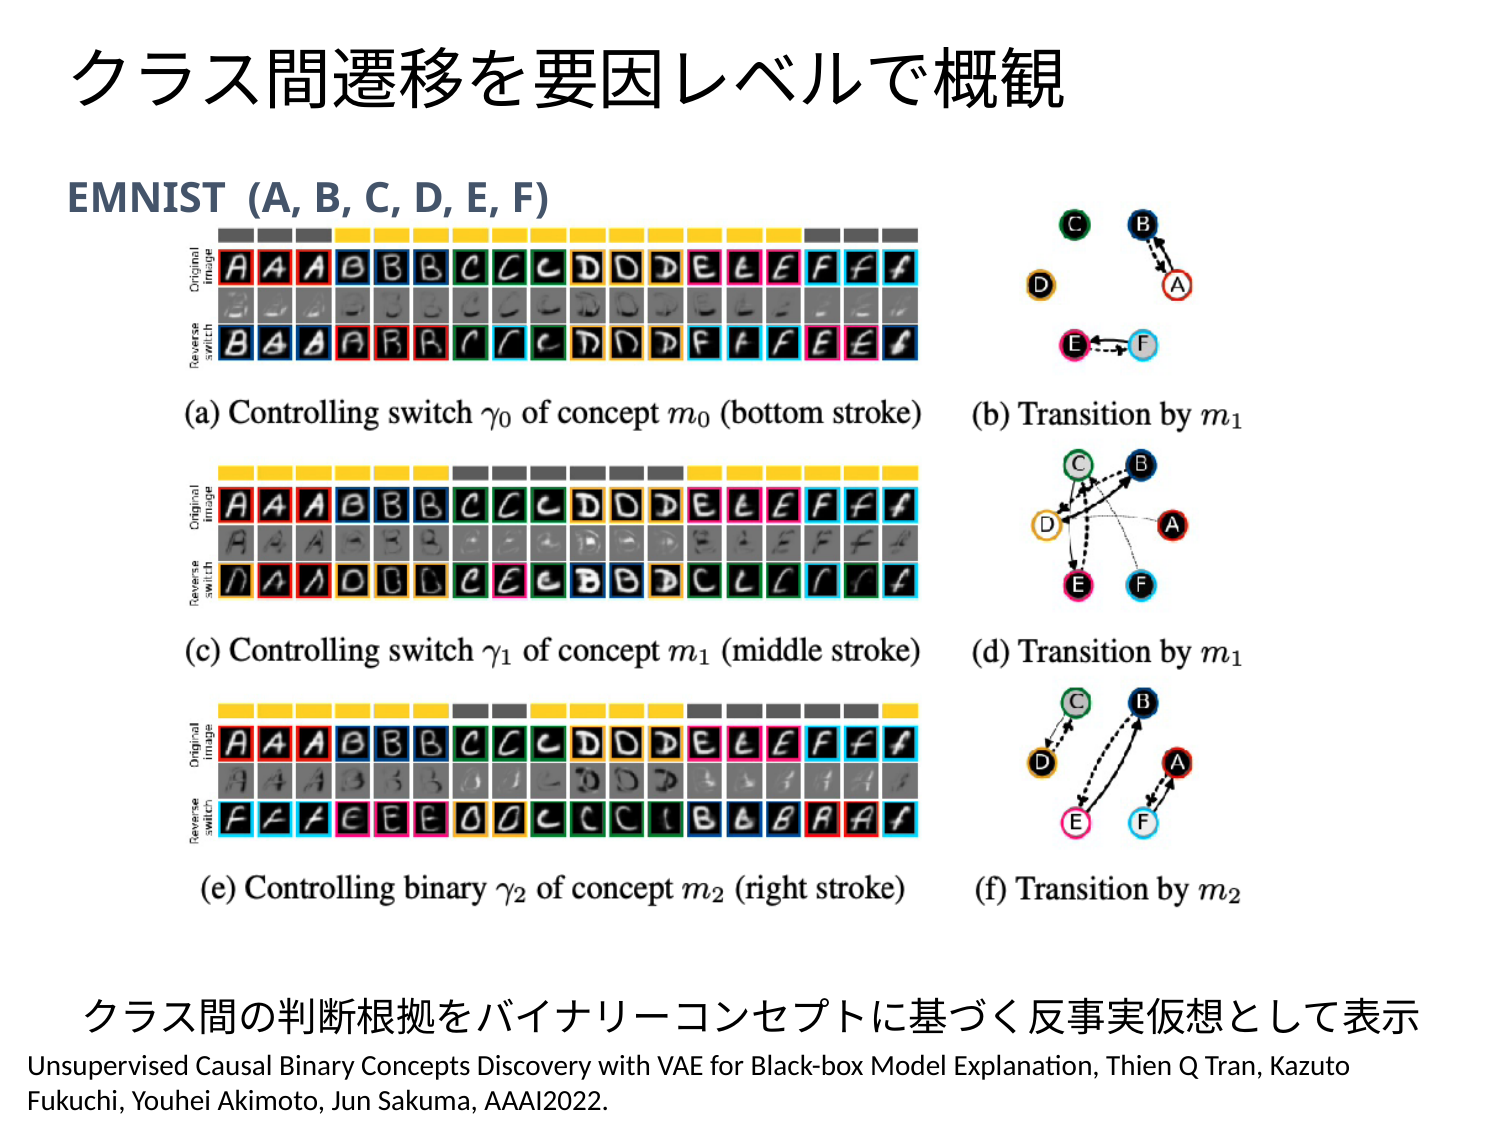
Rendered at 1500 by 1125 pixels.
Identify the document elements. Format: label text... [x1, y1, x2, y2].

text_box Unsupervised Causal Binary Concepts Discovery with VAE for Black-box Model Explanation, Thien Q Tran, Kazuto Fukuchi, Youhei Akimoto, Jun Sakuma, AAAI2022. [12, 1039, 1381, 1124]
picture [970, 190, 1246, 920]
picture [179, 188, 944, 919]
list クラス間の判断根拠をバイナリーコンセプトに基づく反事実仮想として表示 [63, 981, 1461, 1103]
title クラス間遷移を要因レベルで概観 [51, 30, 1449, 168]
text_box EMNIST (A, B, C, D, E, F) [51, 156, 834, 282]
